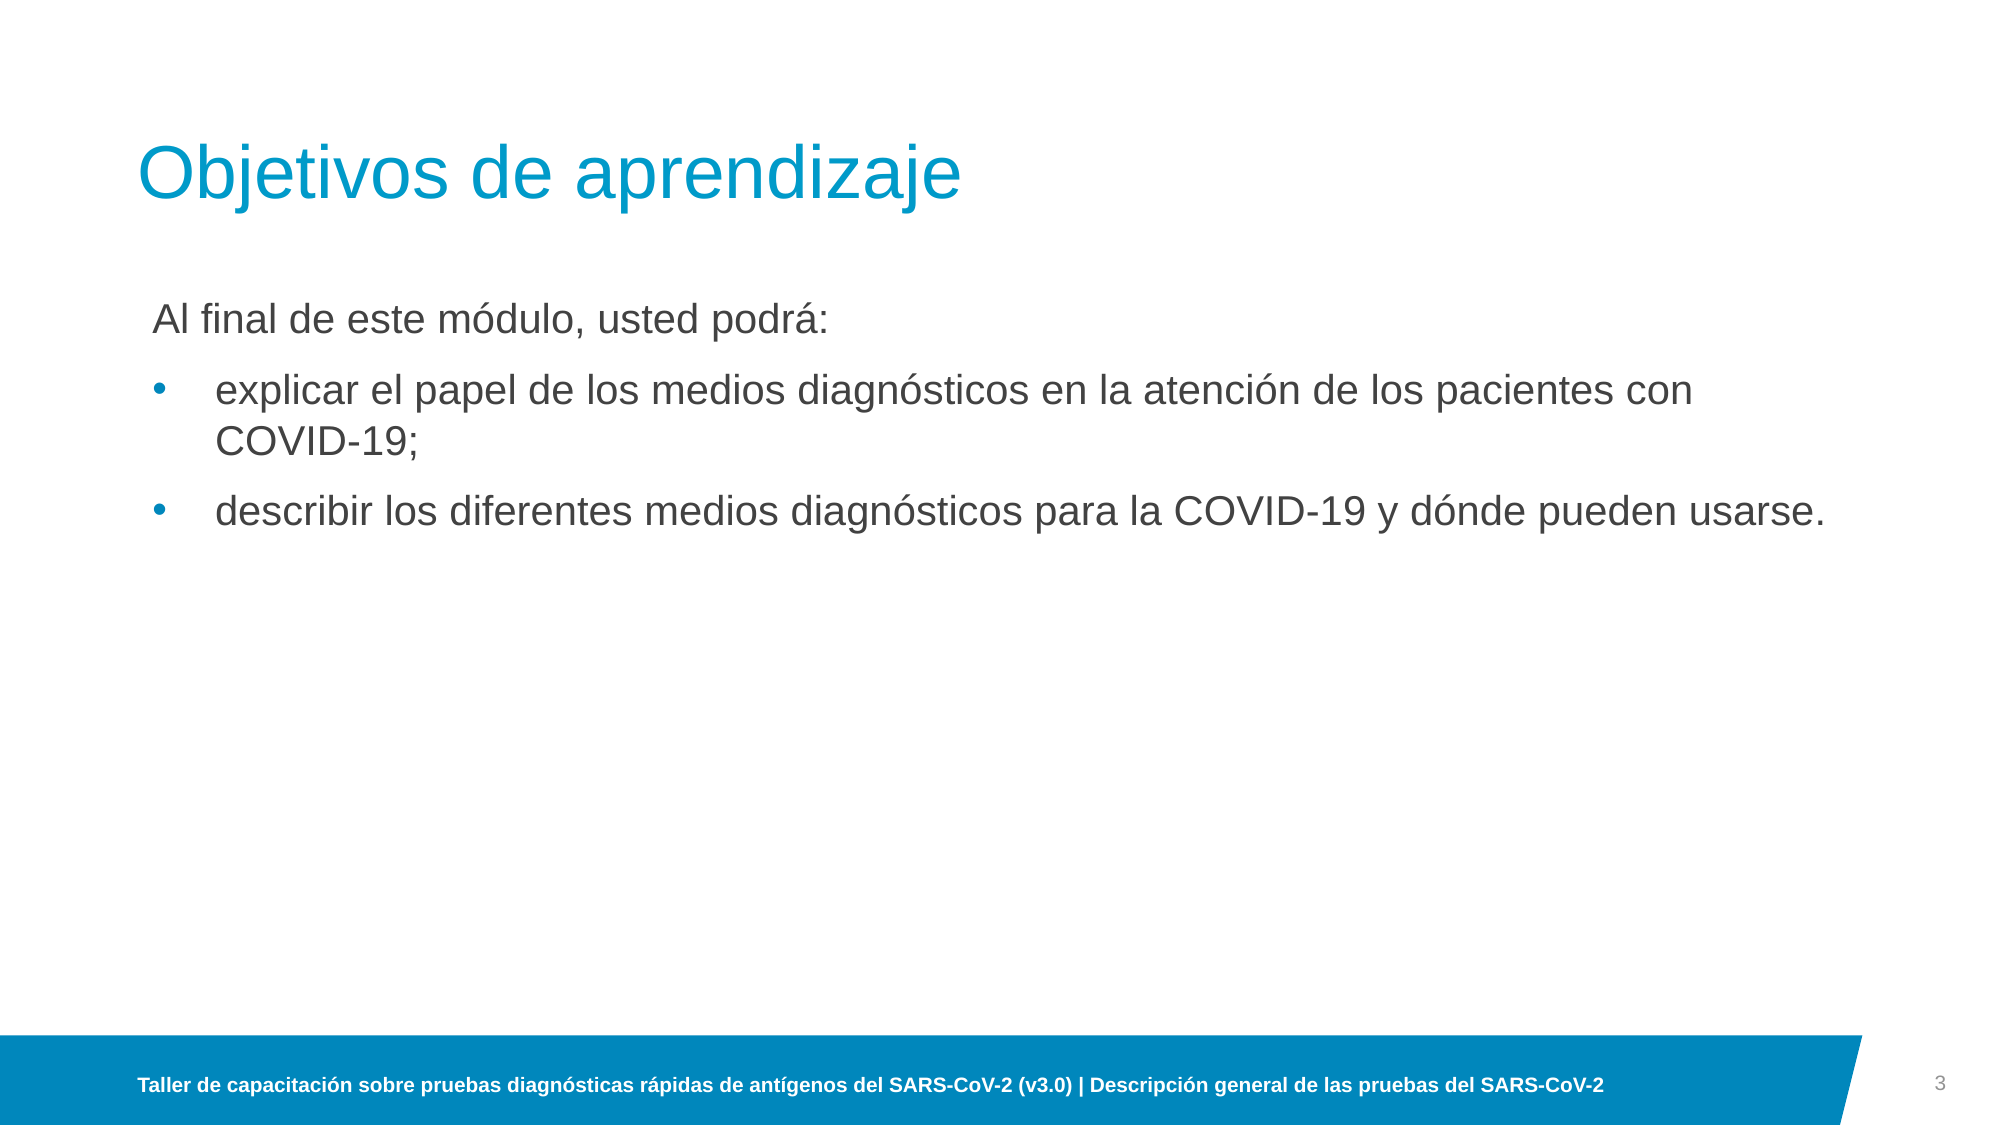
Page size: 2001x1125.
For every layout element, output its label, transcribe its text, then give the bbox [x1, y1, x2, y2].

title Objetivos de aprendizaje [137, 59, 1863, 215]
slide_number 3 [1862, 1035, 1947, 1125]
footer Taller de capacitación sobre pruebas diagnósticas rápidas de antígenos del SARS-CoV-2 (v3.0) | Descripción general de las pruebas del SARS-CoV-2 [137, 1042, 1783, 1125]
list Al final de este módulo, usted podrá: explicar el papel de los medios diagnósticos en la atención de los pacientes con COVID-19; describir los diferentes medios diagnósticos para la COVID-19 y dónde pueden usarse. [137, 284, 1863, 1014]
